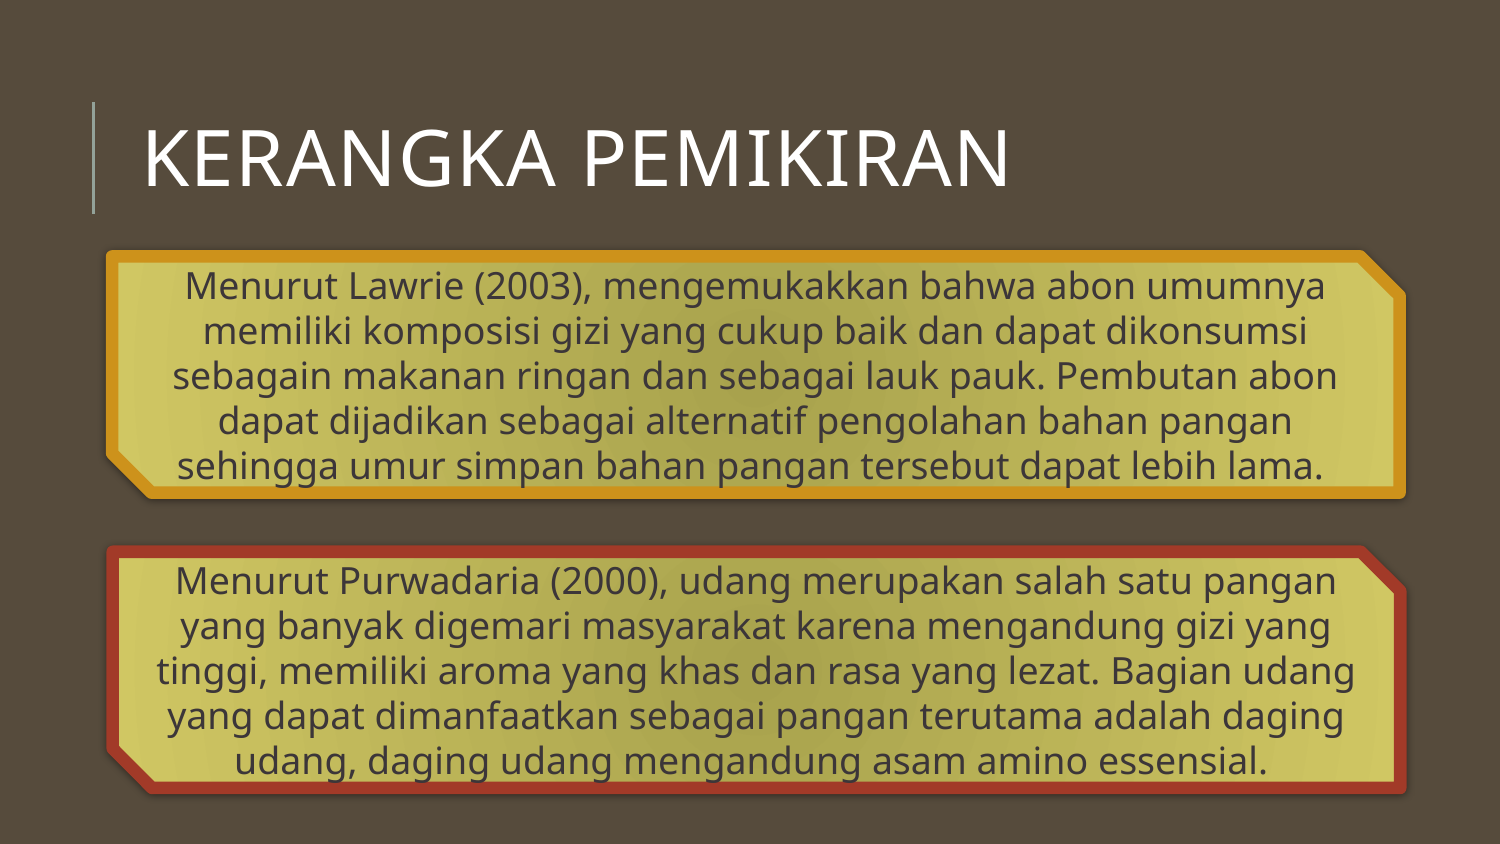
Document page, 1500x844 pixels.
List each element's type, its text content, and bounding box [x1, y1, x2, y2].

text_box Menurut Purwadaria (2000), udang merupakan salah satu pangan yang banyak digemari masyarakat karena mengandung gizi yang tinggi, memiliki aroma yang khas dan rasa yang lezat. Bagian udang yang dapat dimanfaatkan sebagai pangan terutama adalah daging udang, daging udang mengandung asam amino essensial. [111, 550, 1402, 789]
title Kerangka Pemikiran [126, 71, 1322, 251]
text_box Menurut Lawrie (2003), mengemukakkan bahwa abon umumnya memiliki komposisi gizi yang cukup baik dan dapat dikonsumsi sebagain makanan ringan dan sebagai lauk pauk. Pembutan abon dapat dijadikan sebagai alternatif pengolahan bahan pangan sehingga umur simpan bahan pangan tersebut dapat lebih lama. [111, 255, 1401, 494]
